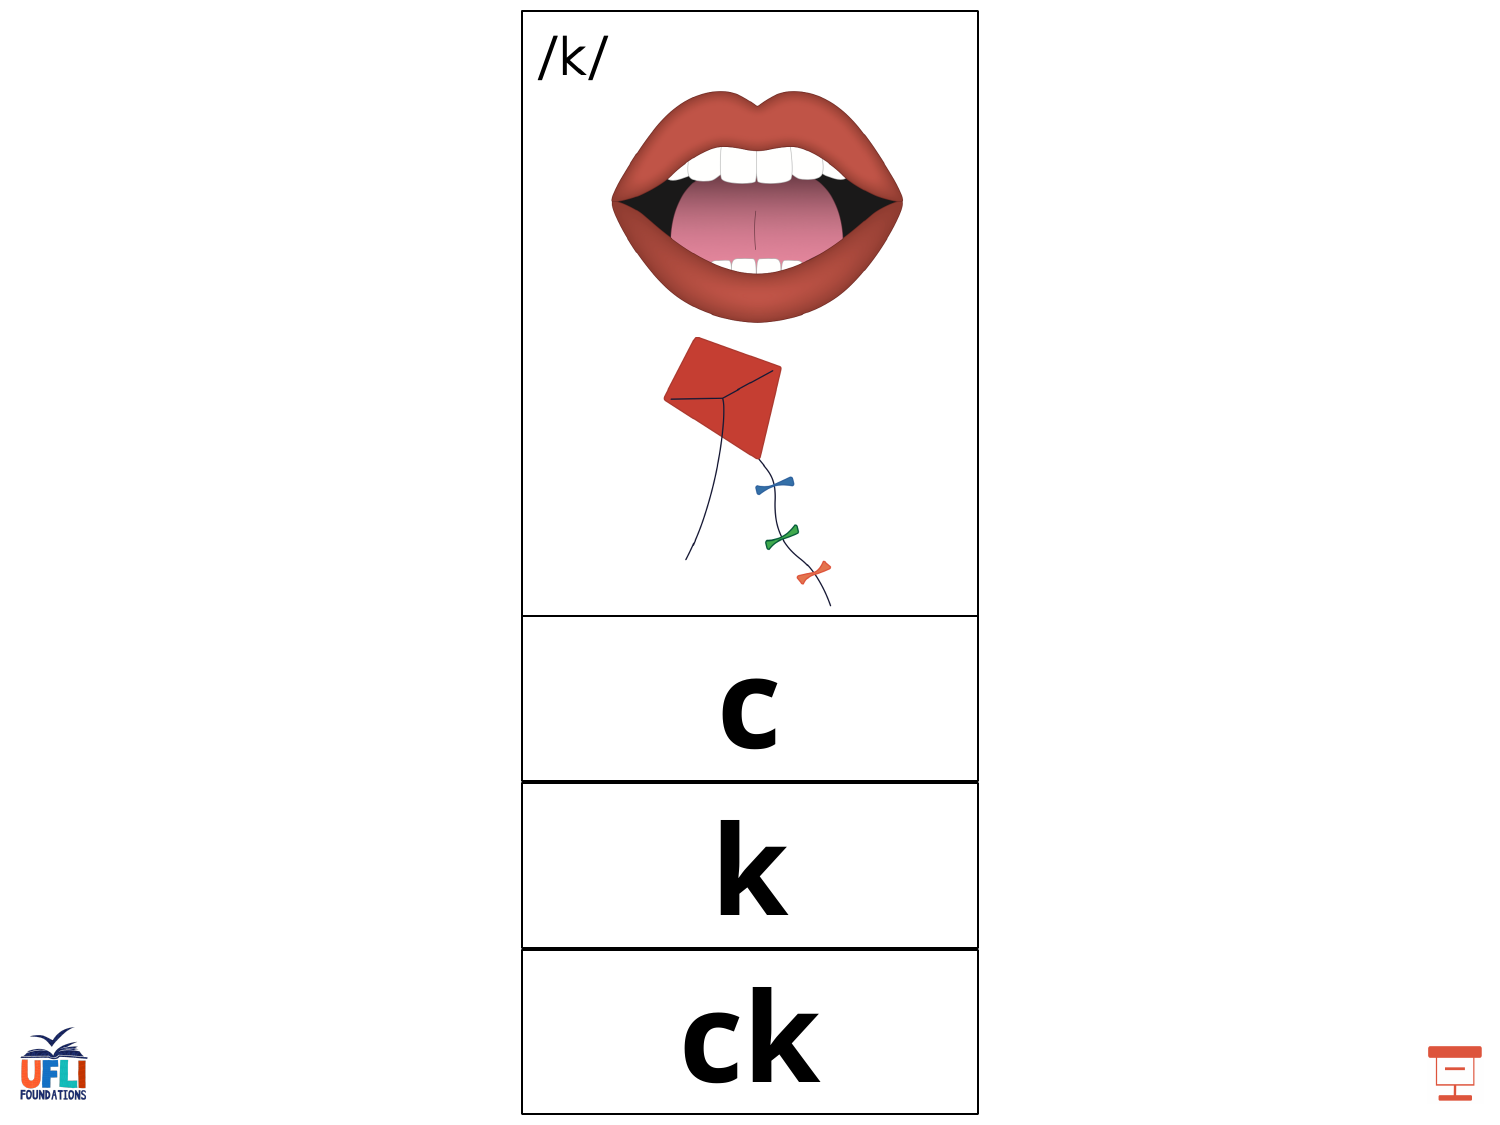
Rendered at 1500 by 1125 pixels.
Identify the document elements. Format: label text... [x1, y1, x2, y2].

text_box c [521, 616, 978, 782]
text_box ck [521, 949, 978, 1115]
picture [16, 1027, 90, 1103]
text_box k [521, 783, 978, 948]
picture [1427, 1043, 1484, 1104]
picture [522, 12, 978, 616]
